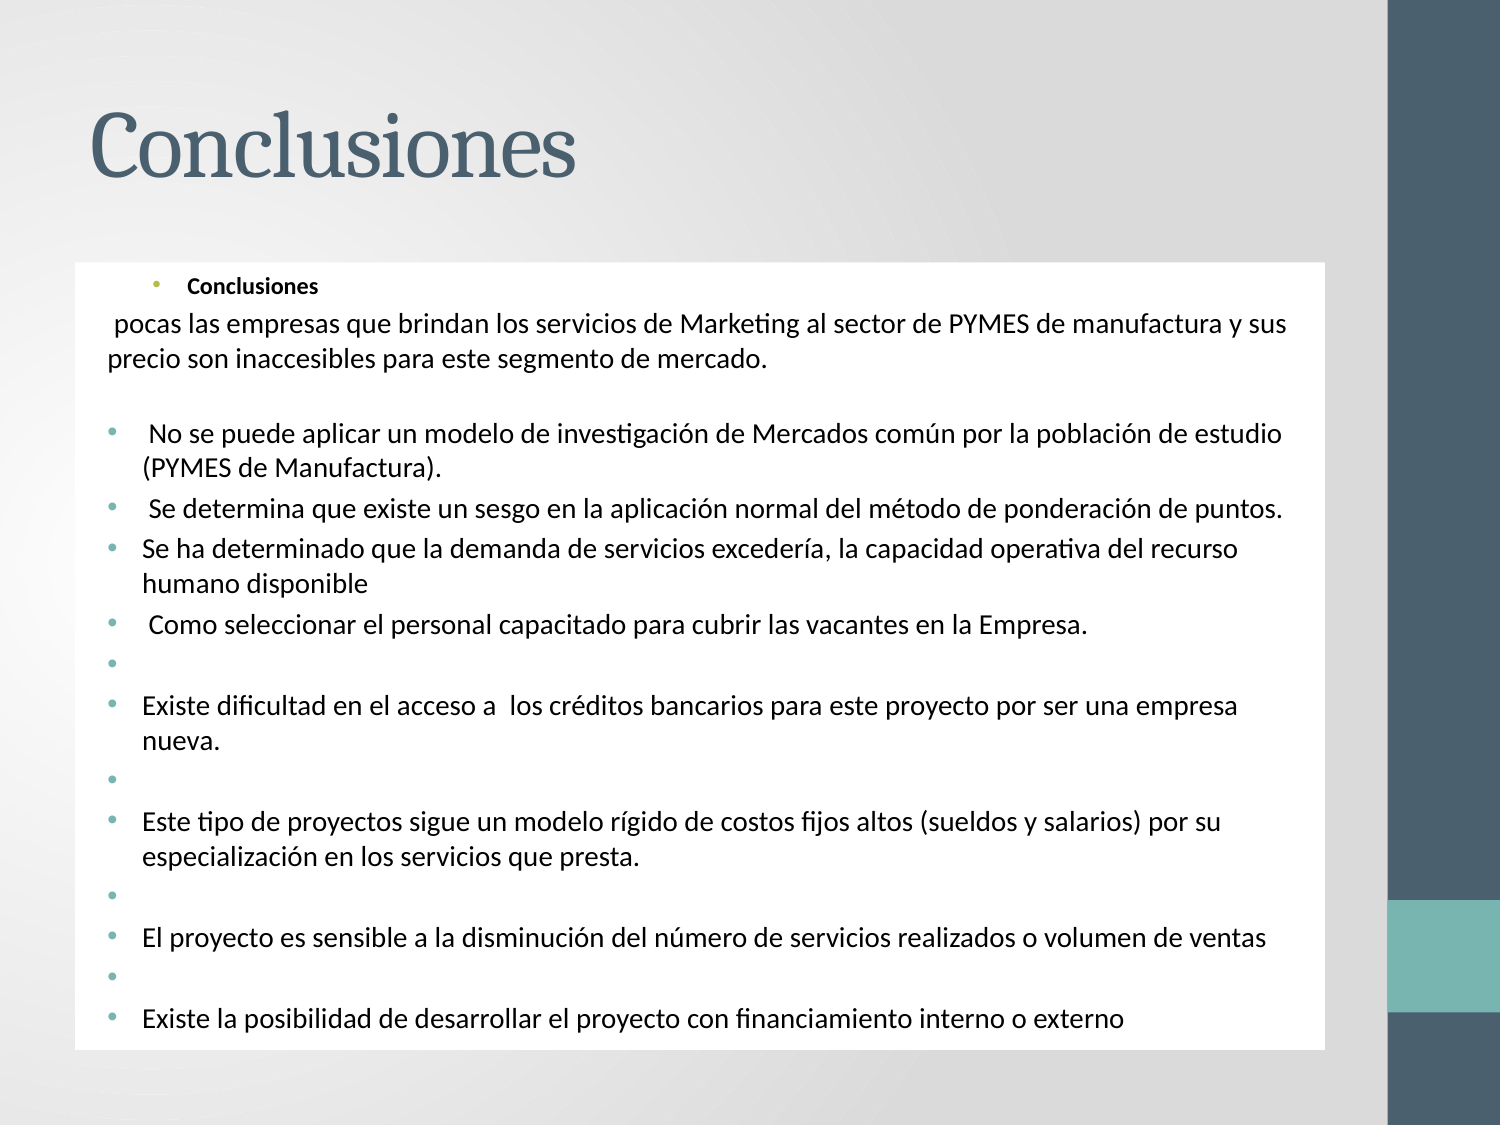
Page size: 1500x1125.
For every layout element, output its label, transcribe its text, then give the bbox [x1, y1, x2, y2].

title Conclusiones [75, 45, 1325, 233]
list Conclusiones pocas las empresas que brindan los servicios de Marketing al sector de PYMES de manufactura y sus precio son inaccesibles para este segmento de mercado. No se puede aplicar un modelo de investigación de Mercados común por la población de estudio (PYMES de Manufactura). Se determina que existe un sesgo en la aplicación normal del método de ponderación de puntos. Se ha determinado que la demanda de servicios excedería, la capacidad operativa del recurso humano disponible Como seleccionar el personal capacitado para cubrir las vacantes en la Empresa. Existe dificultad en el acceso a los créditos bancarios para este proyecto por ser una empresa nueva. Este tipo de proyectos sigue un modelo rígido de costos fijos altos (sueldos y salarios) por su especialización en los servicios que presta. El proyecto es sensible a la disminución del número de servicios realizados o volumen de ventas Existe la posibilidad de desarrollar el proyecto con financiamiento interno o externo [75, 262, 1325, 1050]
